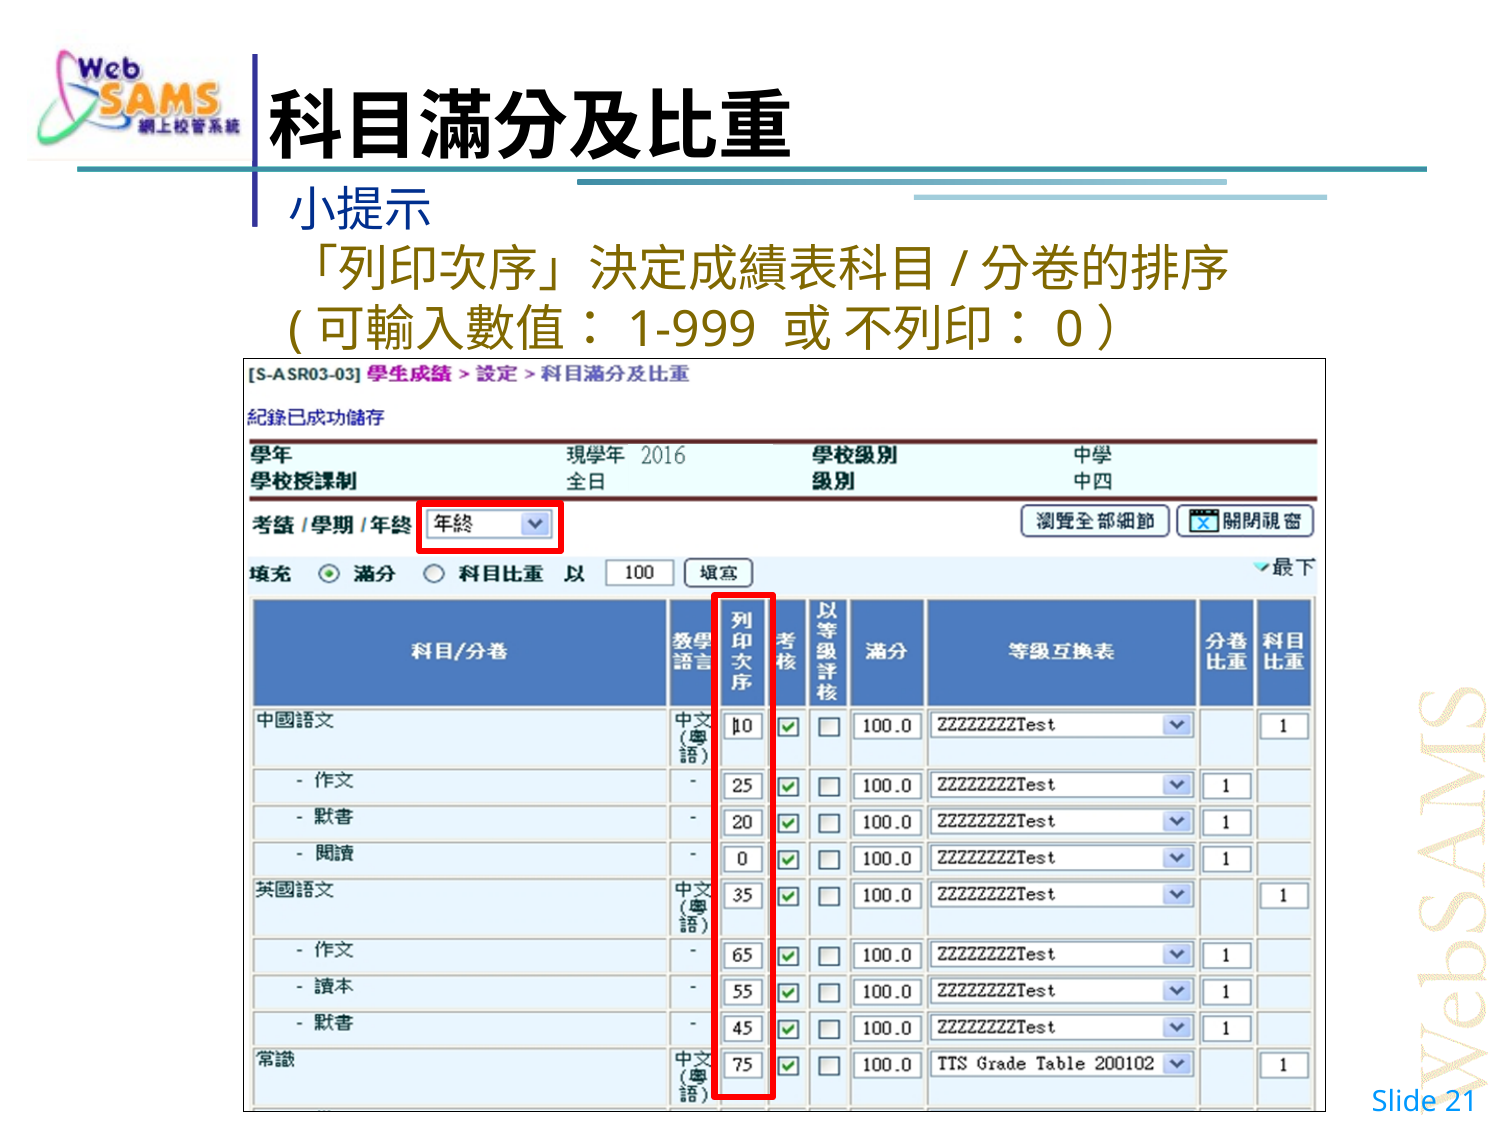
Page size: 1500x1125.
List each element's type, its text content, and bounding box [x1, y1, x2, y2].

picture [1393, 679, 1500, 1117]
picture [628, 444, 774, 492]
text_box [243, 359, 1326, 1112]
text_box 科目滿分及比重 [238, 69, 823, 175]
text_box 小提示 「列印次序」決定成績表科目/分卷的排序 (可輸入數值：1-999 或 不列印：0） [273, 171, 1430, 364]
picture [27, 29, 253, 161]
